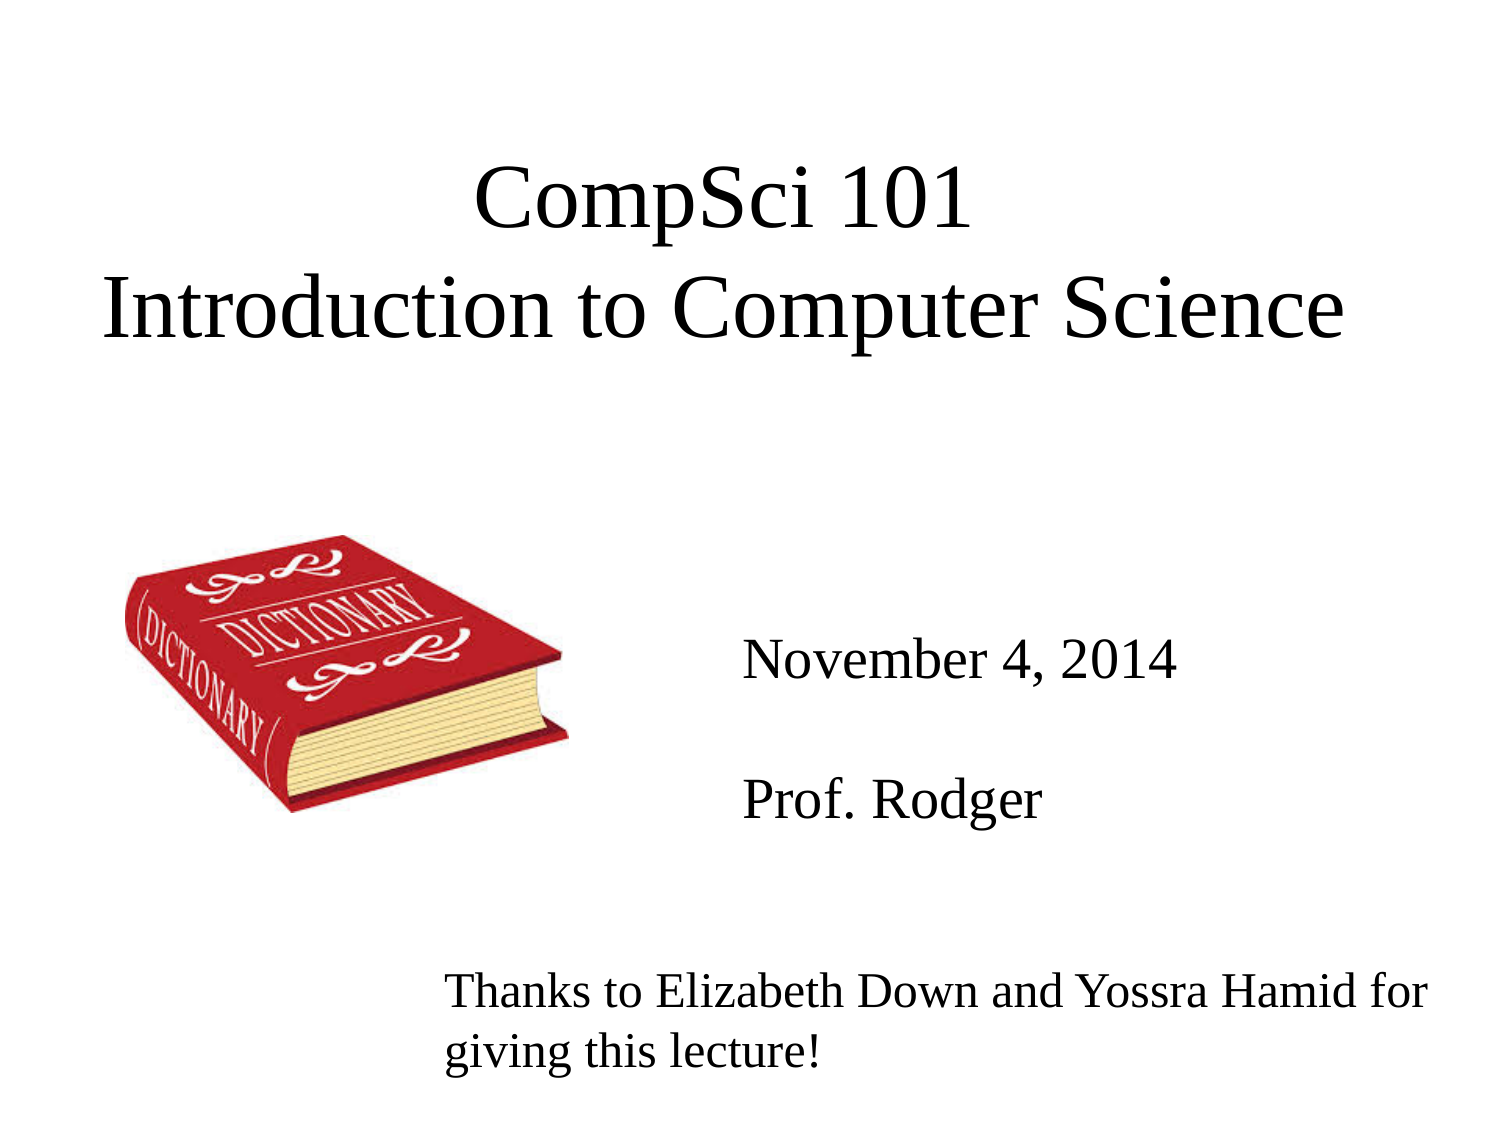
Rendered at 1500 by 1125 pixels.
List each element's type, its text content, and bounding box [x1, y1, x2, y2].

picture [124, 535, 569, 813]
title CompSci 101 Introduction to Computer Science [56, 83, 1394, 409]
text_box Thanks to Elizabeth Down and Yossra Hamid for giving this lecture! [429, 949, 1456, 1085]
text_box November 4, 2014 Prof. Rodger [727, 612, 1193, 838]
